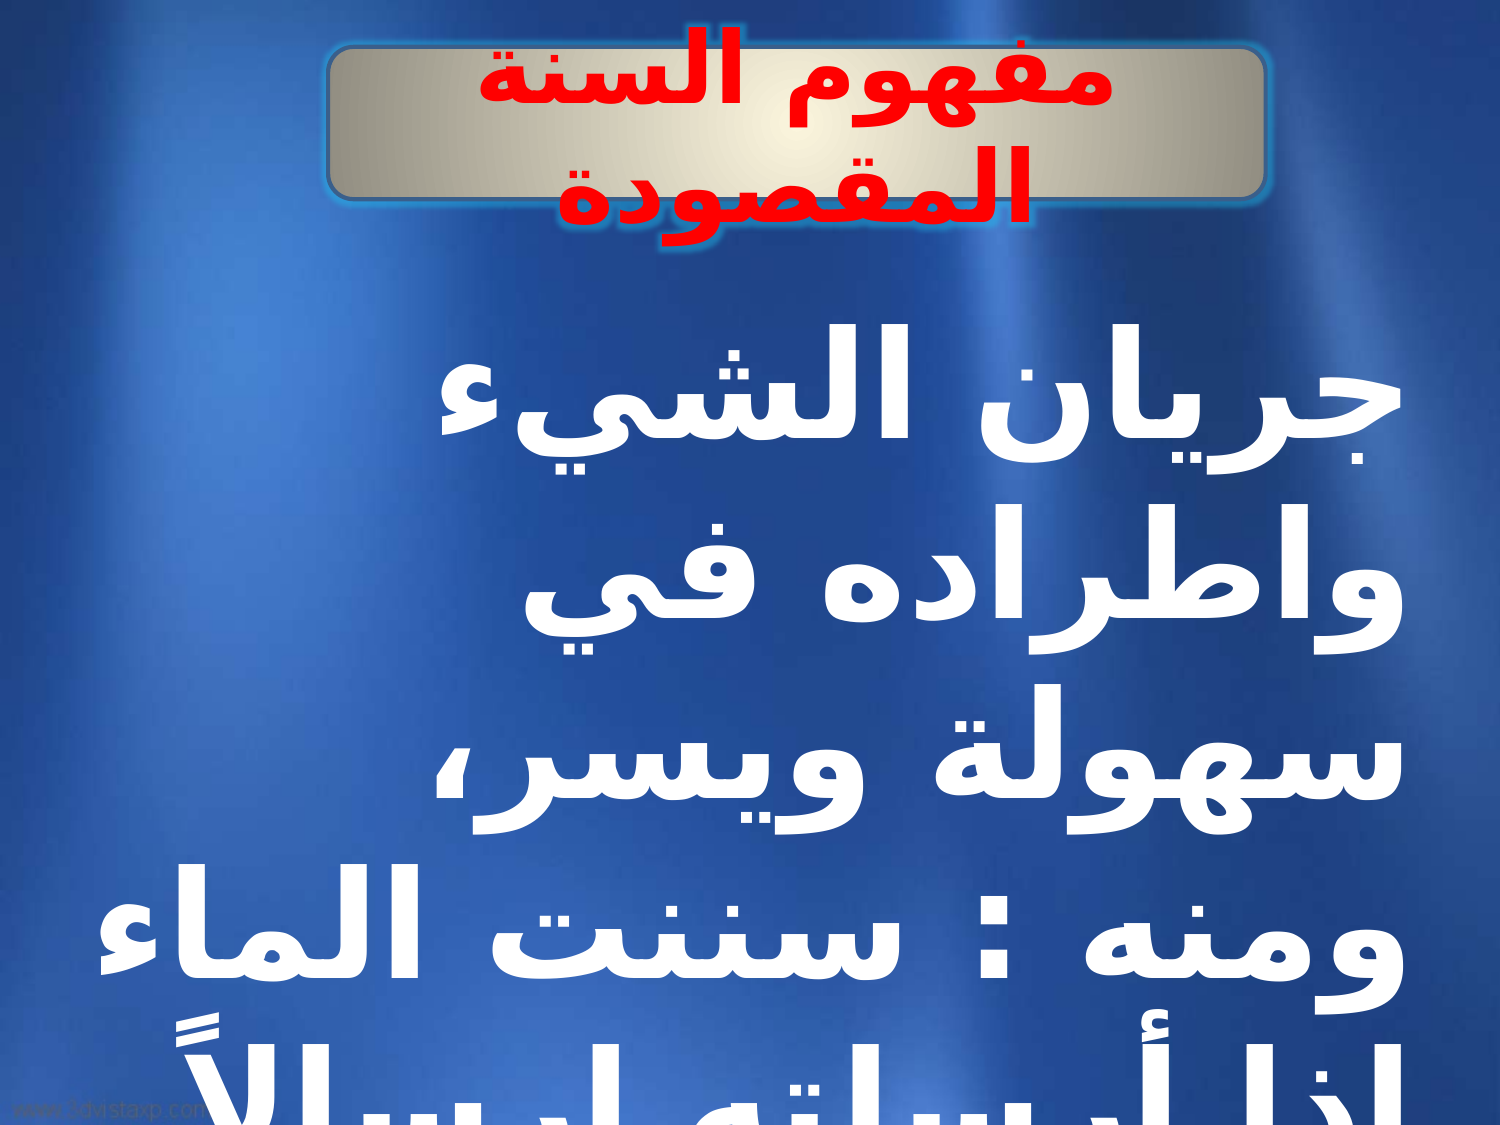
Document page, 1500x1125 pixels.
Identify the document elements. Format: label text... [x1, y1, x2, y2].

text_box مفهوم السنة المقصودة [326, 44, 1268, 202]
picture [0, 0, 1500, 1125]
text_box جريان الشيء واطراده في سهولة ويسر، ومنه : سننت الماء إذا أرسلته إرسالاً. وسنة االله: حكمته في خليقته [58, 281, 1430, 1125]
